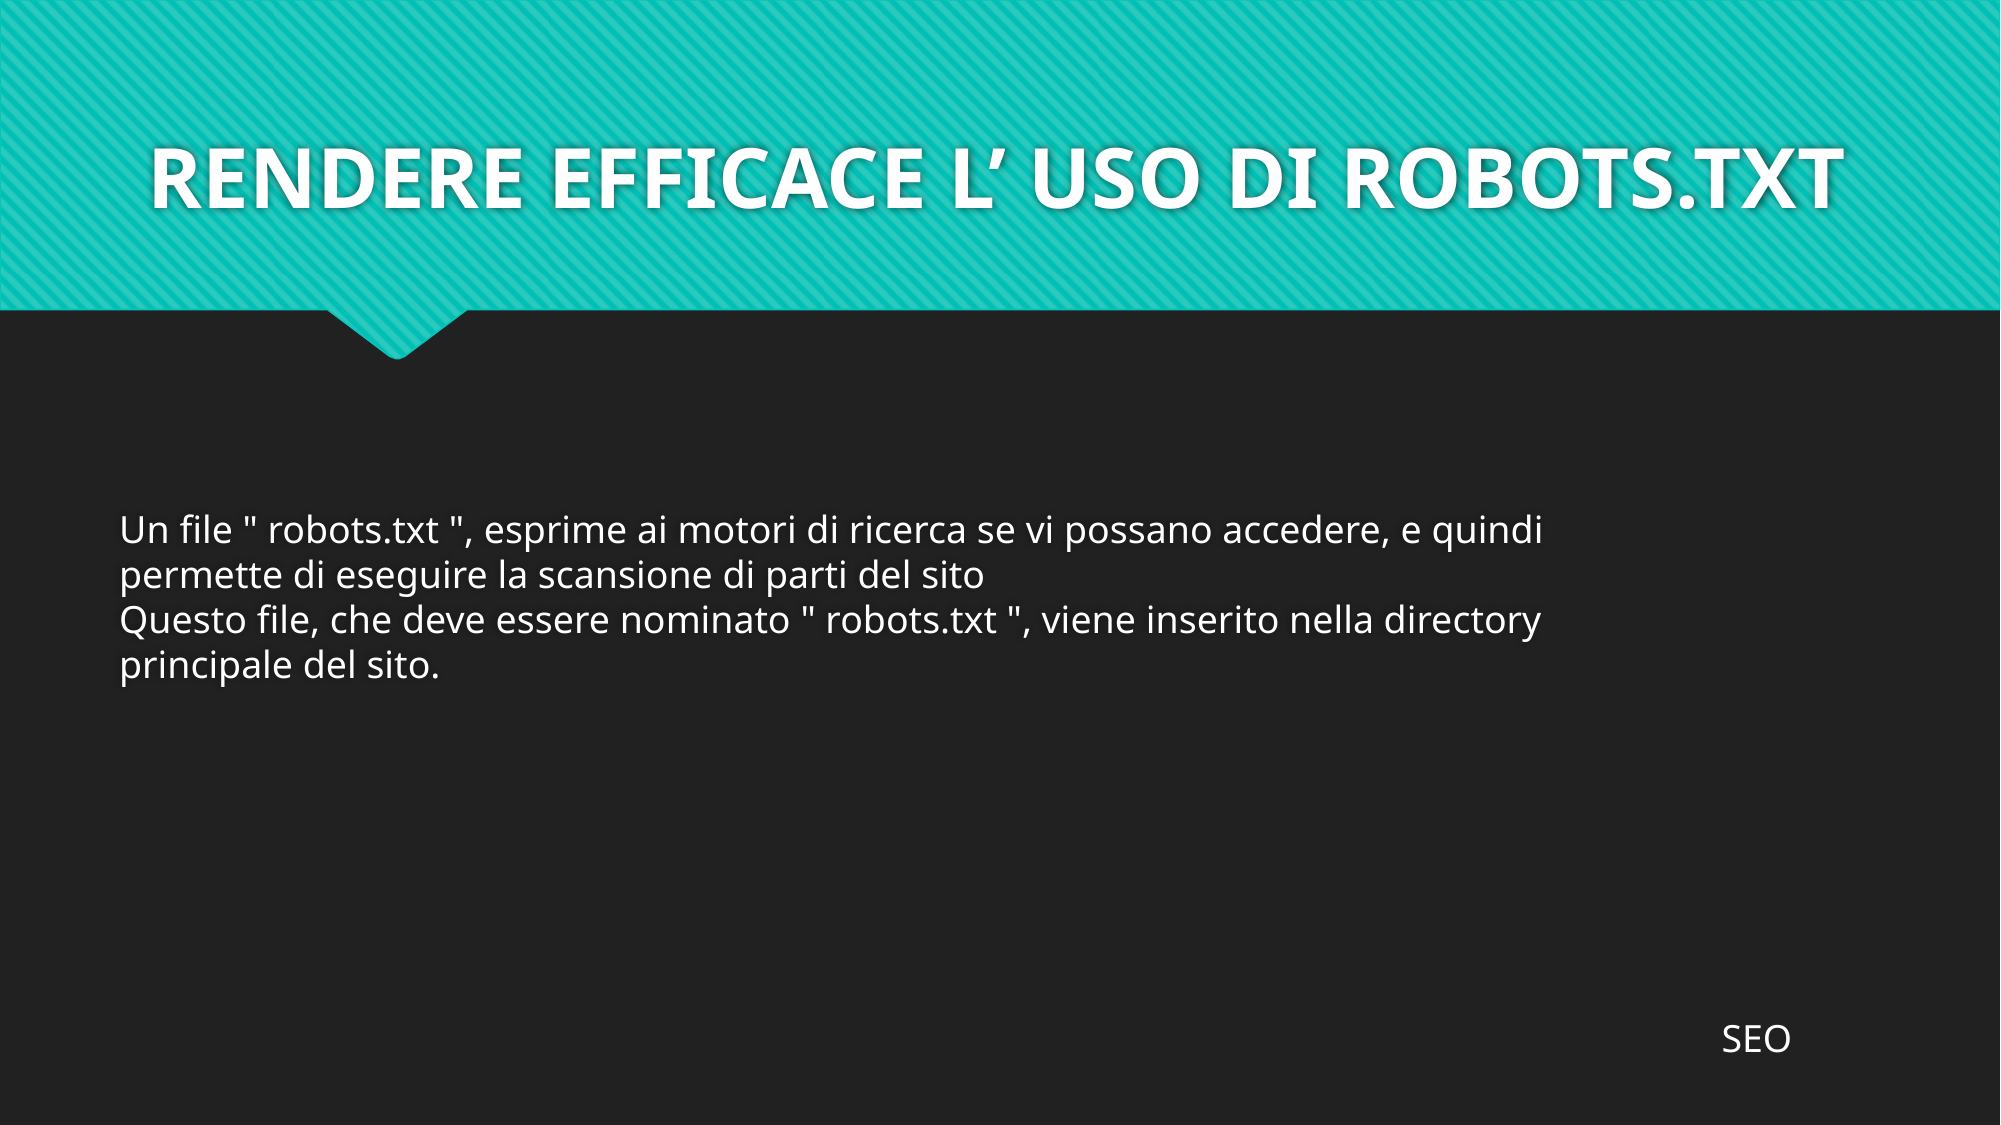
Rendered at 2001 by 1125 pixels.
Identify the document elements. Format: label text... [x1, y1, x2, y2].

list Un file " robots.txt ", esprime ai motori di ricerca se vi possano accedere, e quindi permette di eseguire la scansione di parti del sito Questo file, che deve essere nominato " robots.txt ", viene inserito nella directory principale del sito. . [104, 318, 1602, 1125]
title RENDERE EFFICACE L’ USO DI ROBOTS.TXT [132, 73, 1868, 233]
text_box SEO [1706, 1007, 1950, 1068]
